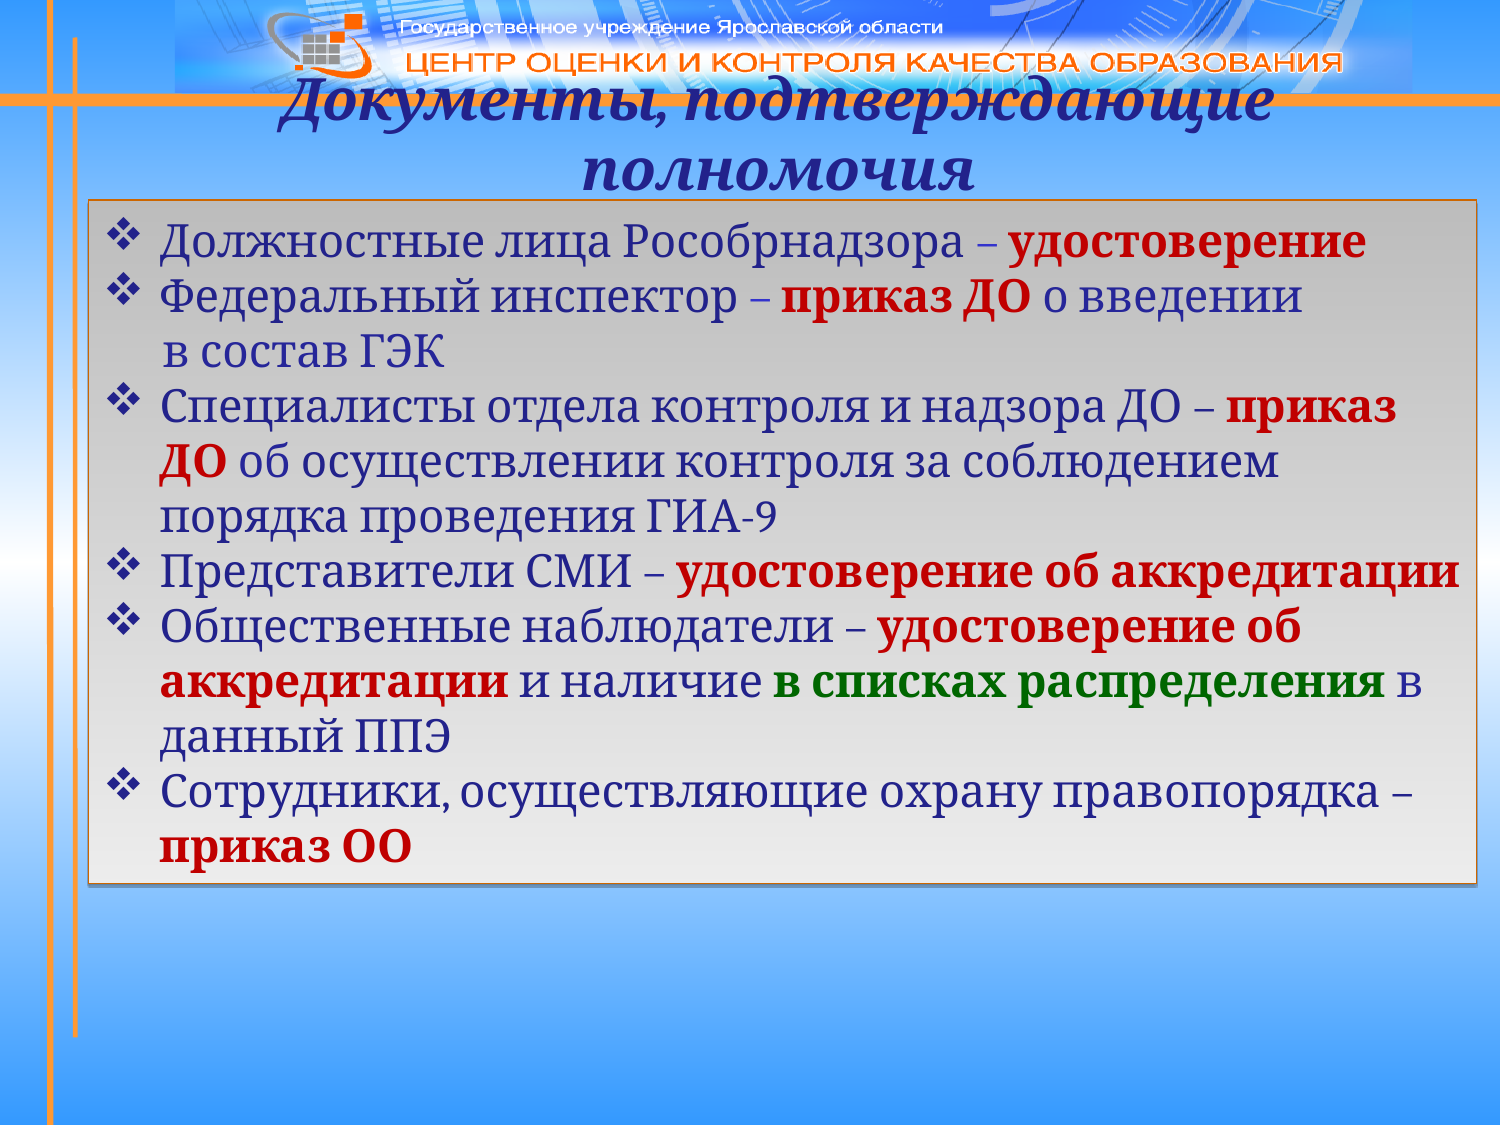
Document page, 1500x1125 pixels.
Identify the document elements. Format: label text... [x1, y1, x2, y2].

picture [174, 0, 1413, 78]
text_box Документы, подтверждающие полномочия [68, 78, 1489, 186]
text_box Должностные лица Рособрнадзора – удостоверение Федеральный инспектор – приказ ДО о введении в состав ГЭК Специалисты отдела контроля и надзора ДО – приказ ДО об осуществлении контроля за соблюдением порядка проведения ГИА-9 Представители СМИ – удостоверение об аккредитации Общественные наблюдатели – удостоверение об аккредитации и наличие в списках распределения в данный ППЭ Сотрудники, осуществляющие охрану правопорядка – приказ ОО [88, 200, 1477, 884]
